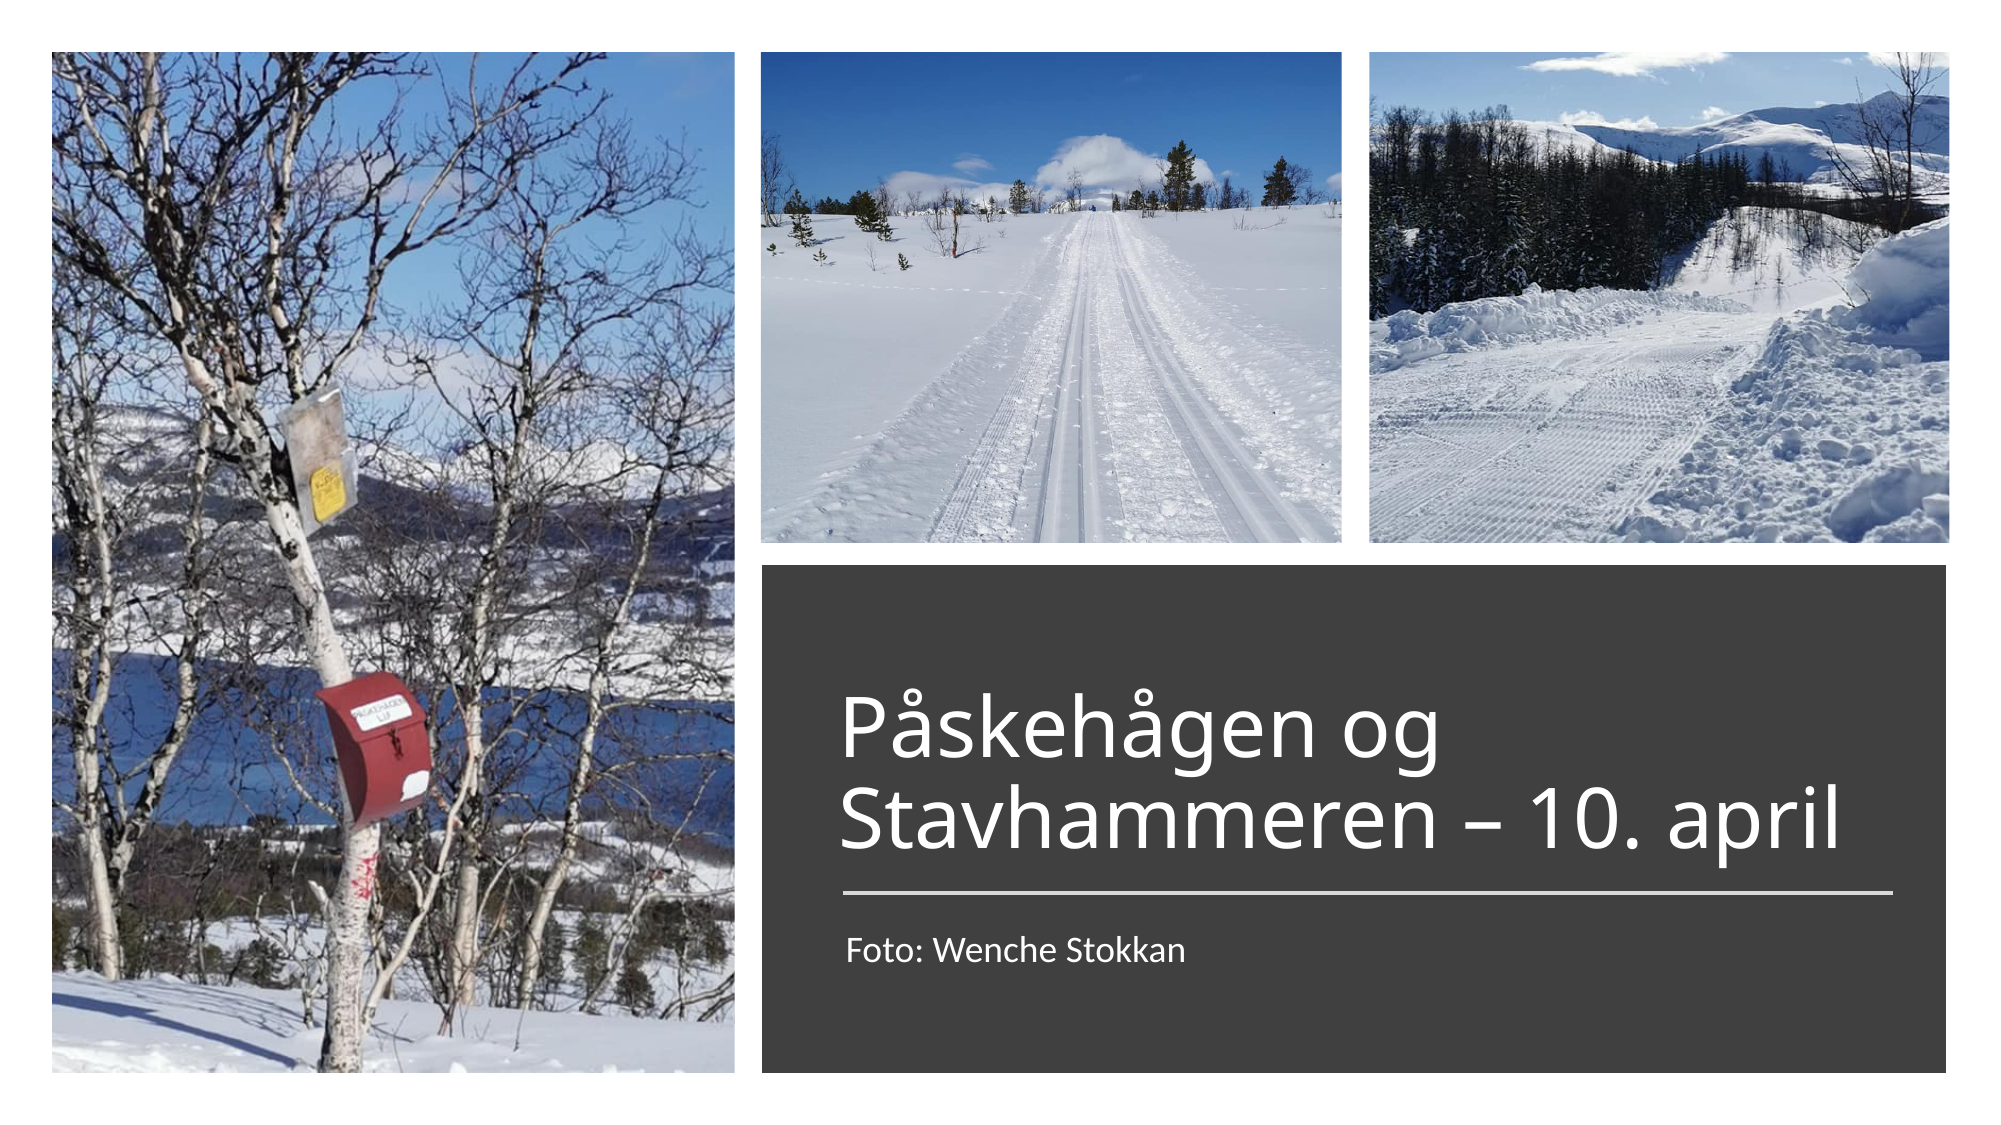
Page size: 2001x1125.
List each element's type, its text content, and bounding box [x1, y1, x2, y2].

picture [52, 52, 735, 1073]
title Påskehågen og Stavhammeren – 10. april [823, 625, 1885, 875]
picture [760, 52, 1342, 543]
picture [1369, 52, 1950, 543]
text_box [771, 575, 1937, 1064]
text_box Foto: Wenche Stokkan [831, 917, 1383, 977]
